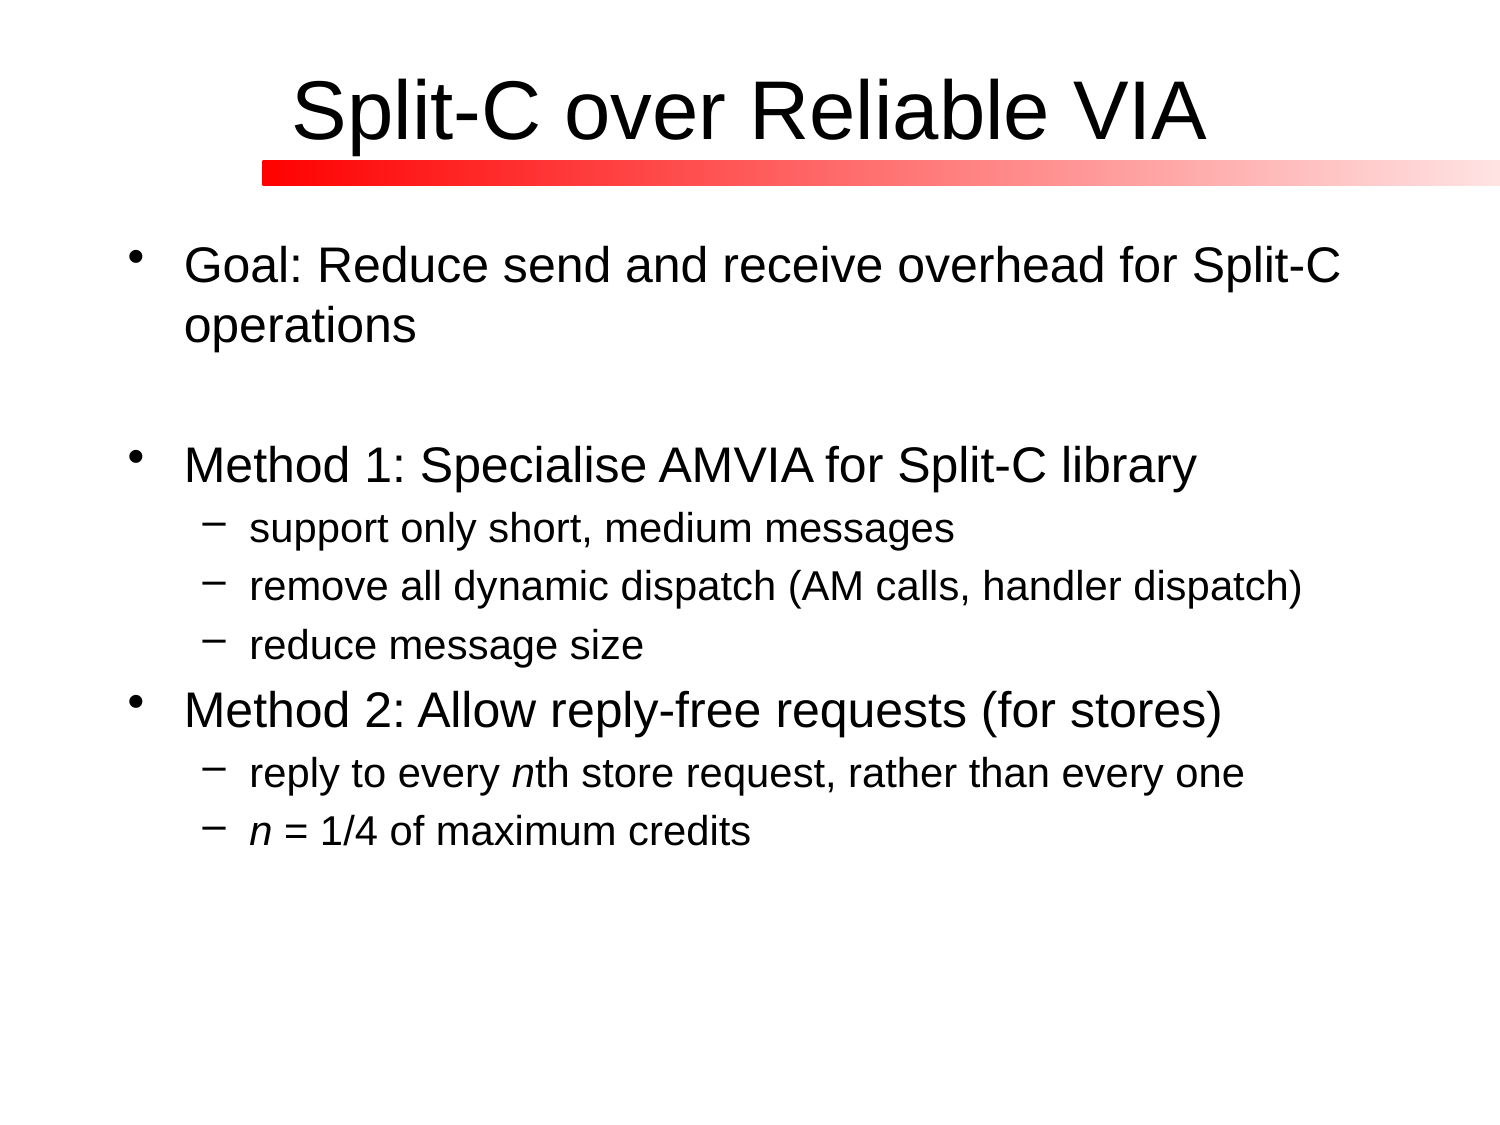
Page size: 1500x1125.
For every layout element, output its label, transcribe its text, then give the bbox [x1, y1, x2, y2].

list Goal: Reduce send and receive overhead for Split-C operations Method 1: Specialise AMVIA for Split-C library support only short, medium messages remove all dynamic dispatch (AM calls, handler dispatch) reduce message size Method 2: Allow reply-free requests (for stores) reply to every nth store request, rather than every one n = 1/4 of maximum credits [112, 224, 1413, 1000]
title Split-C over Reliable VIA [112, 12, 1388, 200]
